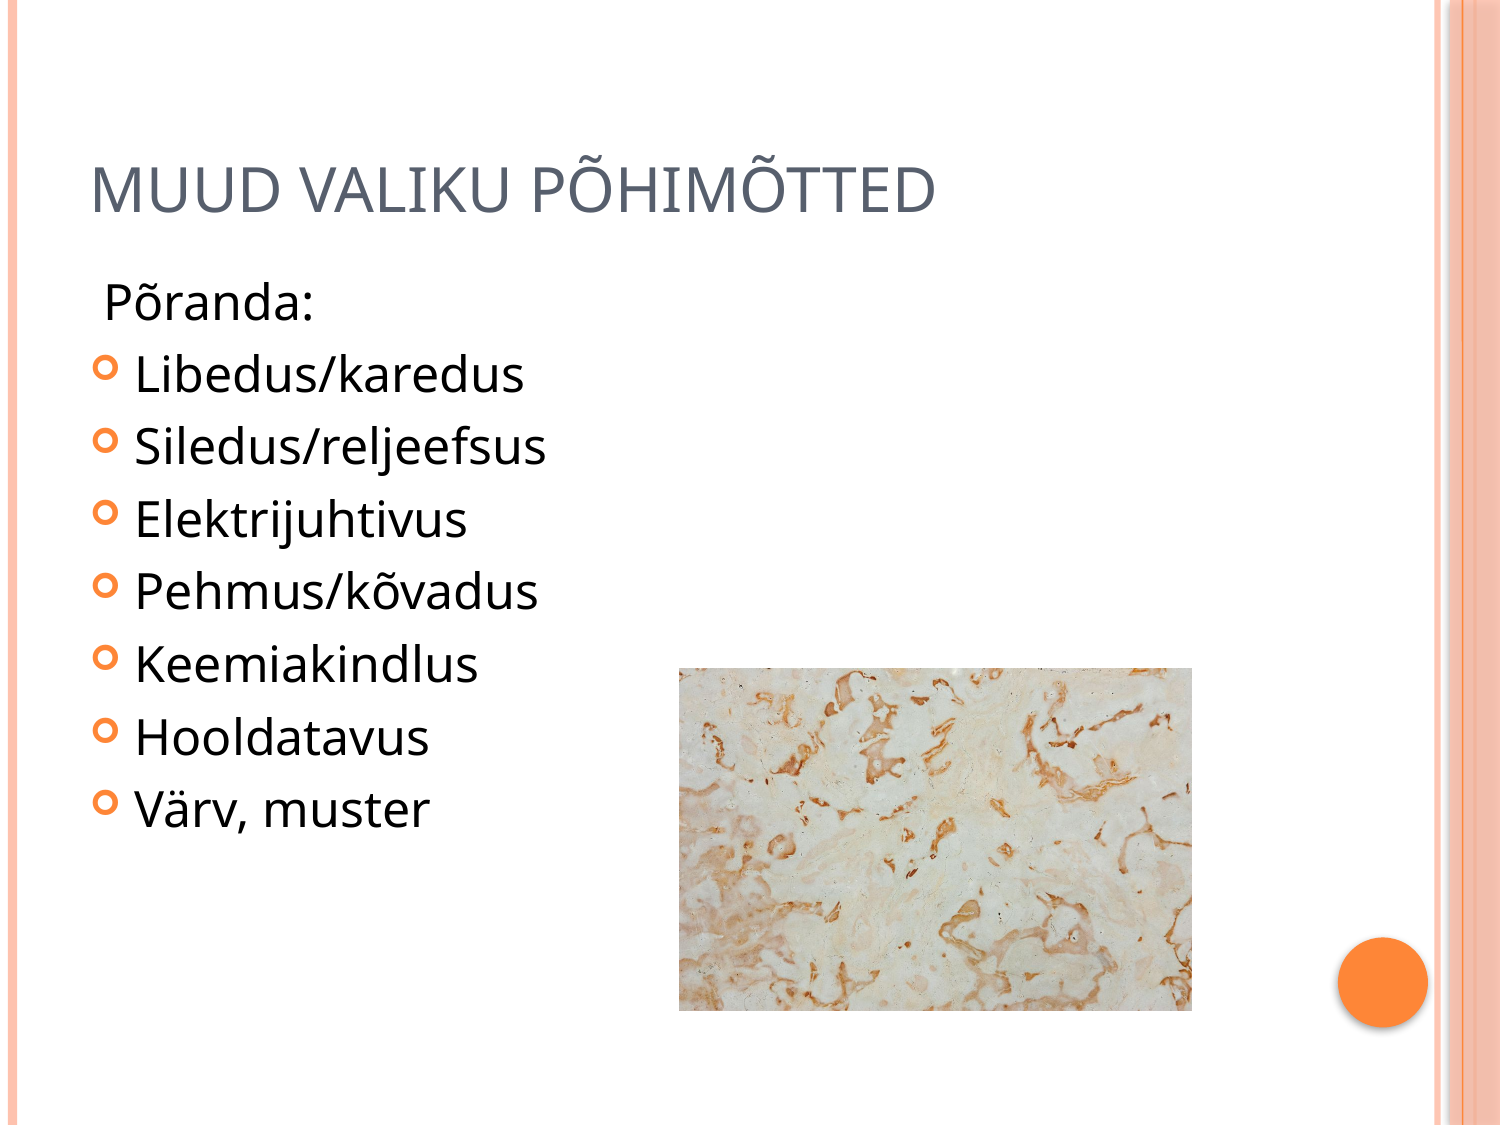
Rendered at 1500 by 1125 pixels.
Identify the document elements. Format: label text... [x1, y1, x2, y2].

list Põranda: Libedus/karedus Siledus/reljeefsus Elektrijuhtivus Pehmus/kõvadus Keemiakindlus Hooldatavus Värv, muster [75, 262, 1300, 1062]
title Muud valiku põhimõtted [75, 45, 1300, 233]
picture [678, 668, 1192, 1011]
